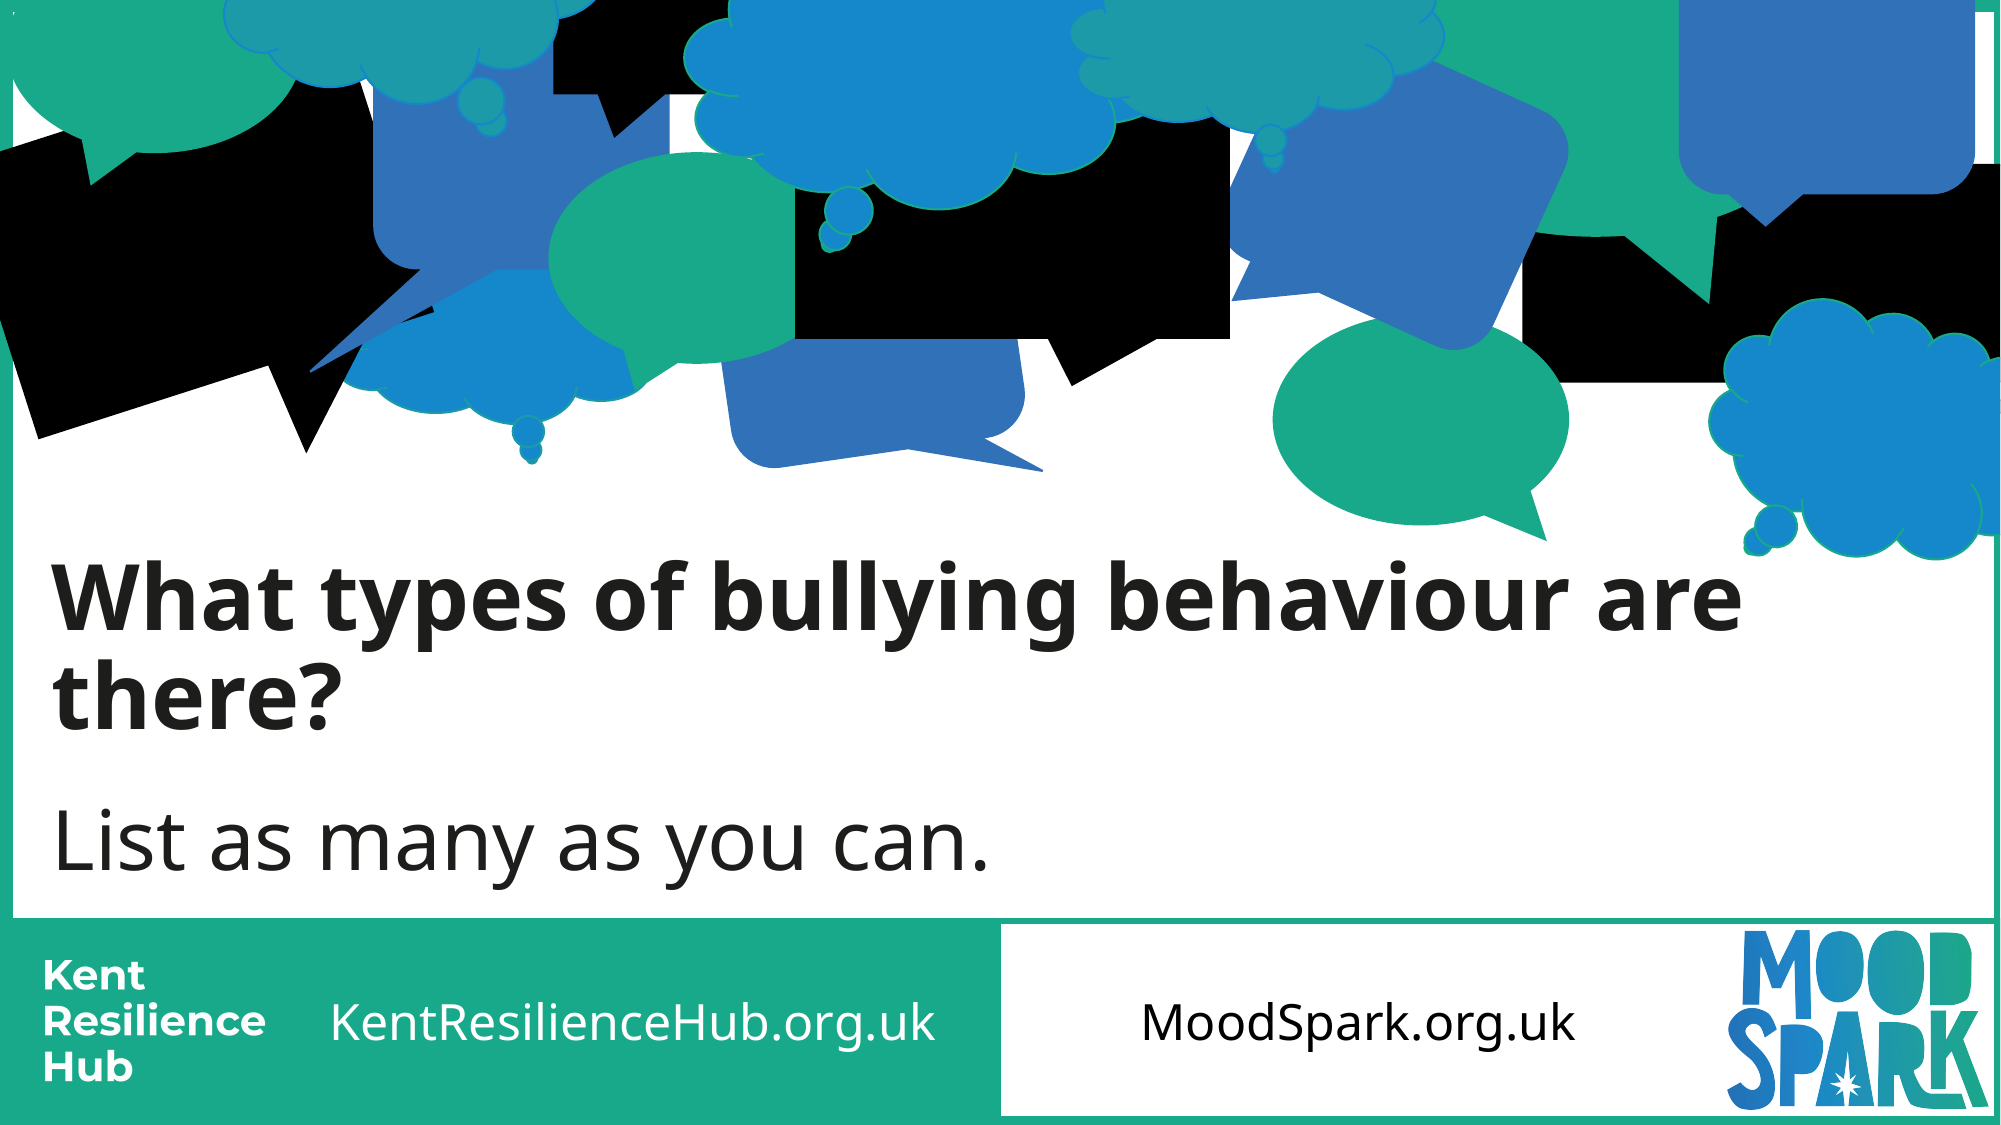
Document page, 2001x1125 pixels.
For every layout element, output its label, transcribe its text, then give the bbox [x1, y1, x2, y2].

picture [41, 943, 267, 1103]
title What types of bullying behaviour are there? [36, 504, 1763, 795]
list List as many as you can. [36, 791, 1858, 914]
picture [1727, 930, 1989, 1110]
